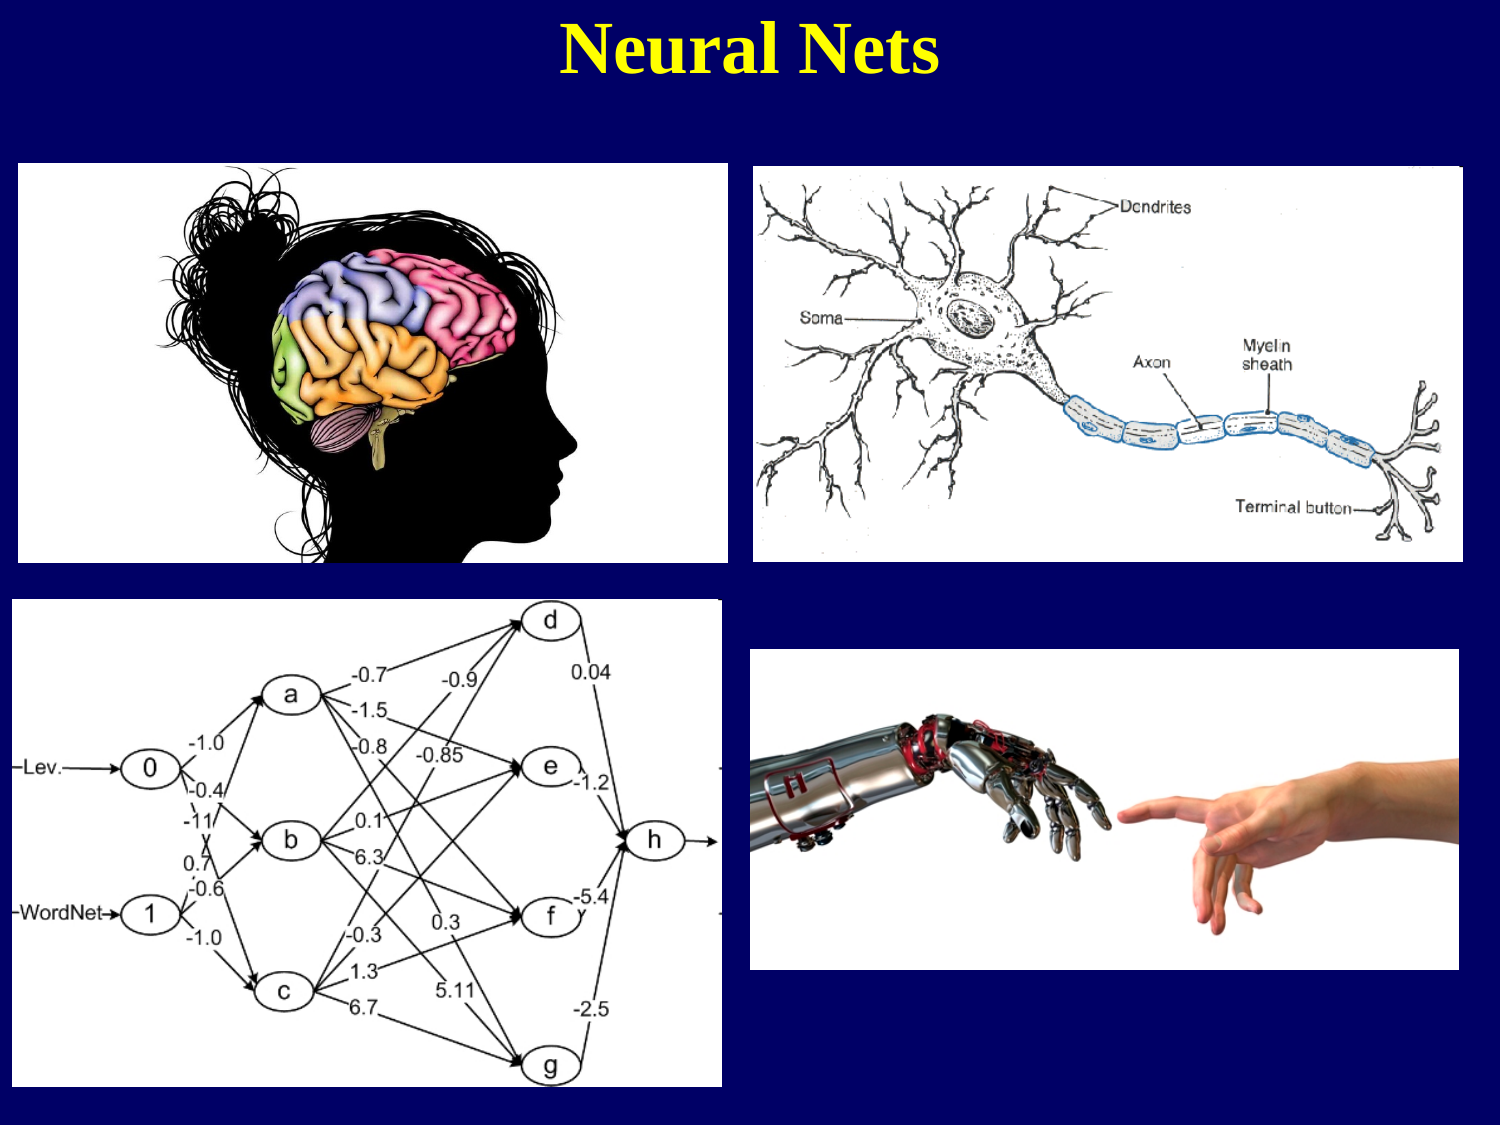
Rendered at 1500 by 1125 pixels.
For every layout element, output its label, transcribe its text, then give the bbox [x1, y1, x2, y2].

picture [749, 649, 1459, 970]
picture [18, 163, 728, 563]
picture [12, 599, 722, 1087]
text_box Neural Nets [112, 0, 1388, 138]
picture [753, 166, 1463, 562]
